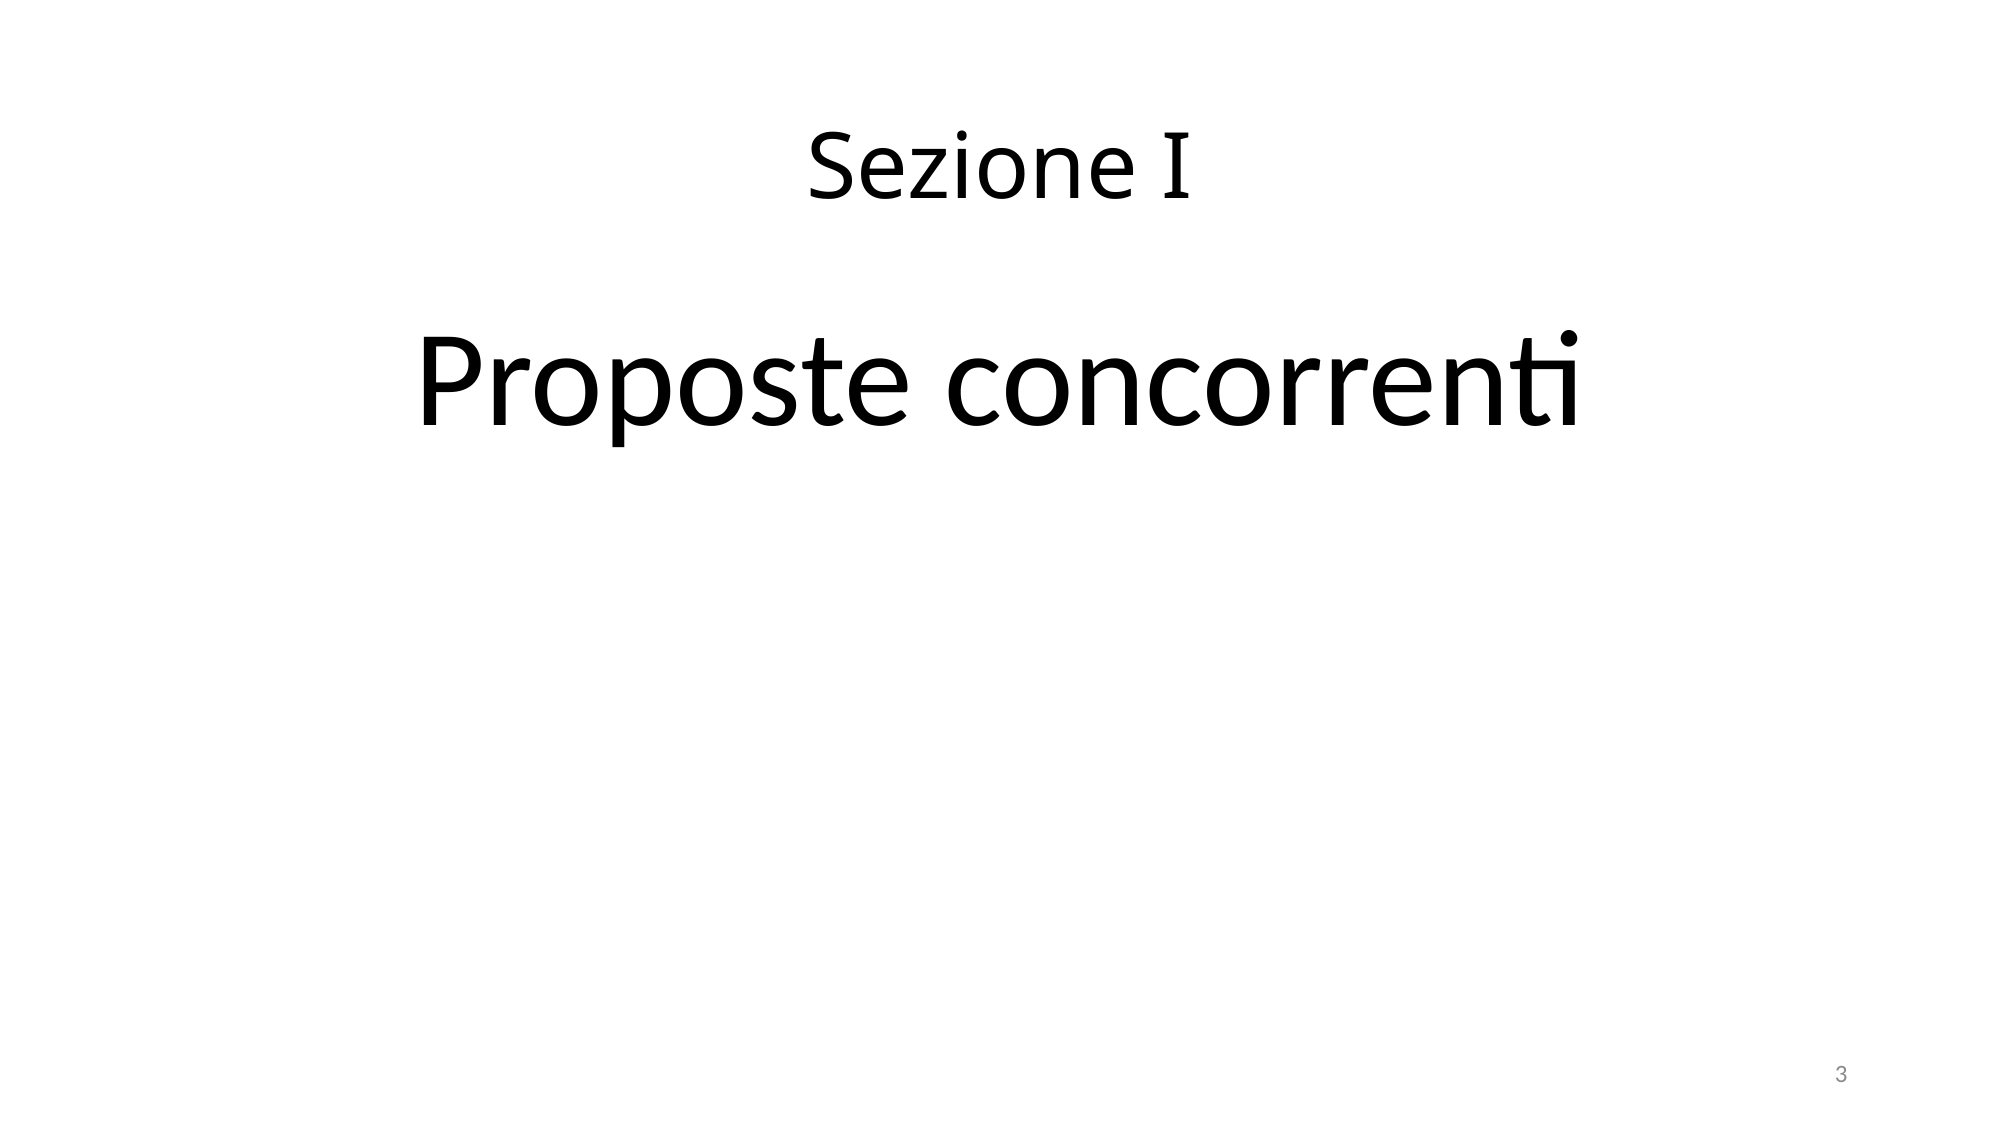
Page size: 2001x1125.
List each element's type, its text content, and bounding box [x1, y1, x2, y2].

title Sezione I [137, 59, 1863, 278]
slide_number 3 [1412, 1042, 1863, 1103]
list Proposte concorrenti [137, 299, 1863, 1014]
